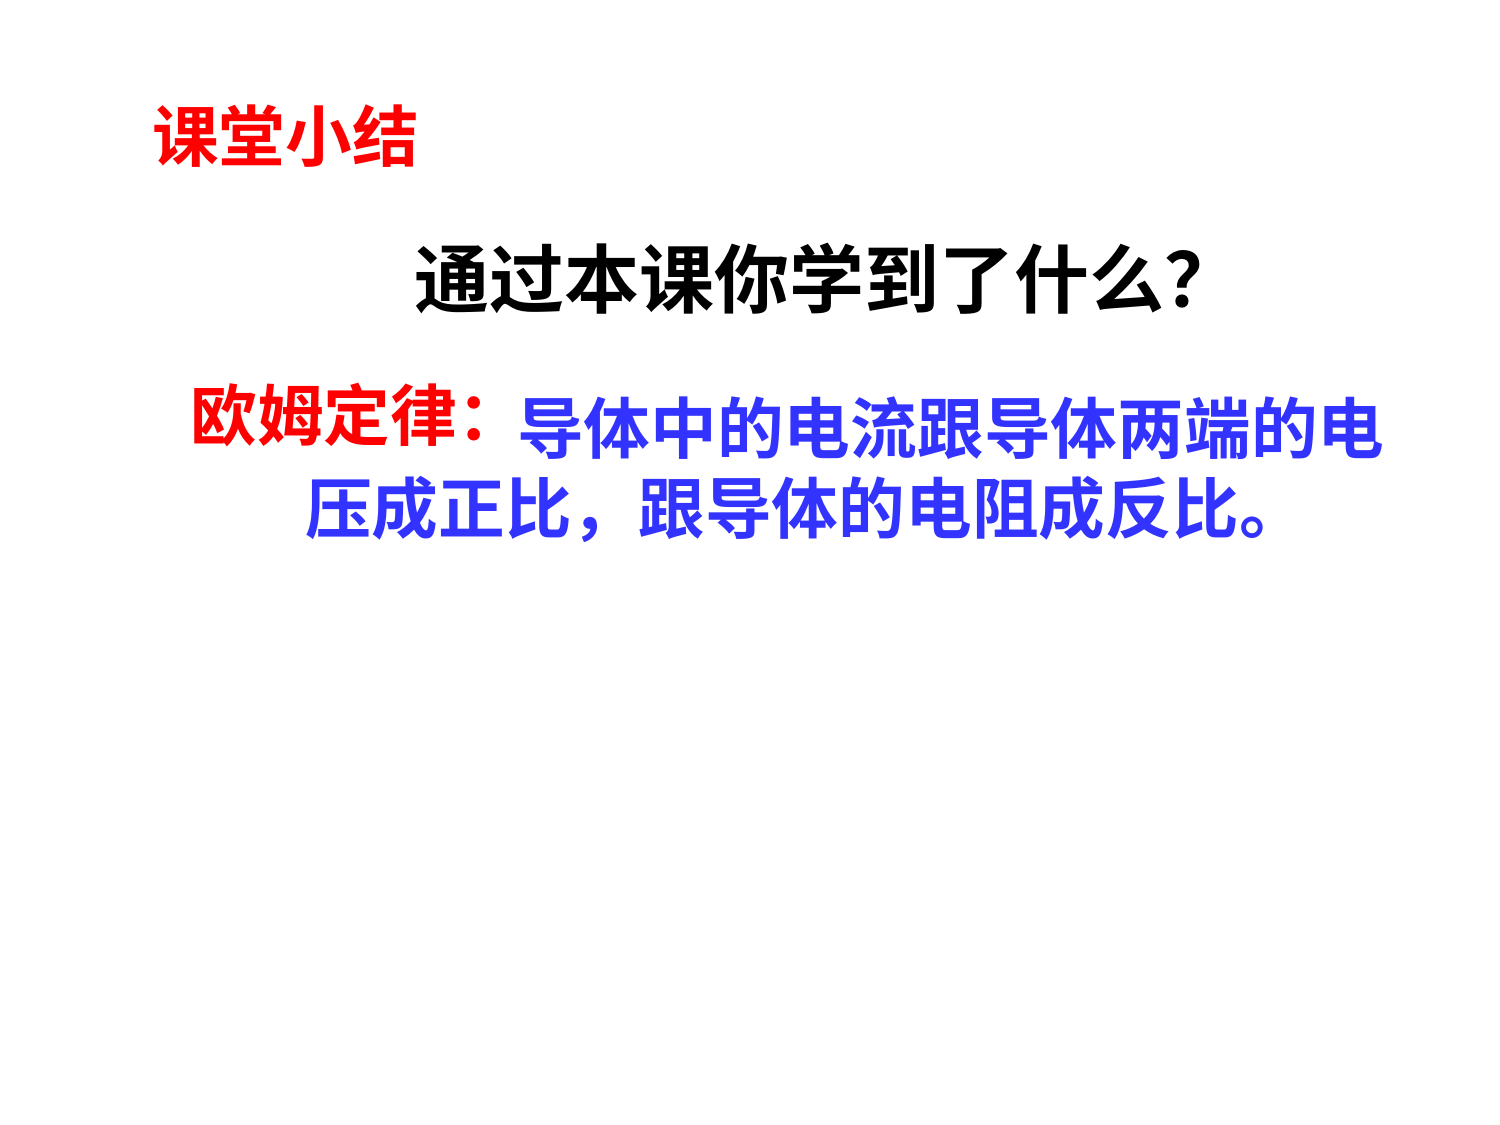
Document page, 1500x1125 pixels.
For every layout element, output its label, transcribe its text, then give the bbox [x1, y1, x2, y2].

text_box 课堂小结 [137, 87, 475, 183]
text_box 通过本课你学到了什么？ [399, 224, 1265, 330]
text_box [174, 366, 1424, 555]
